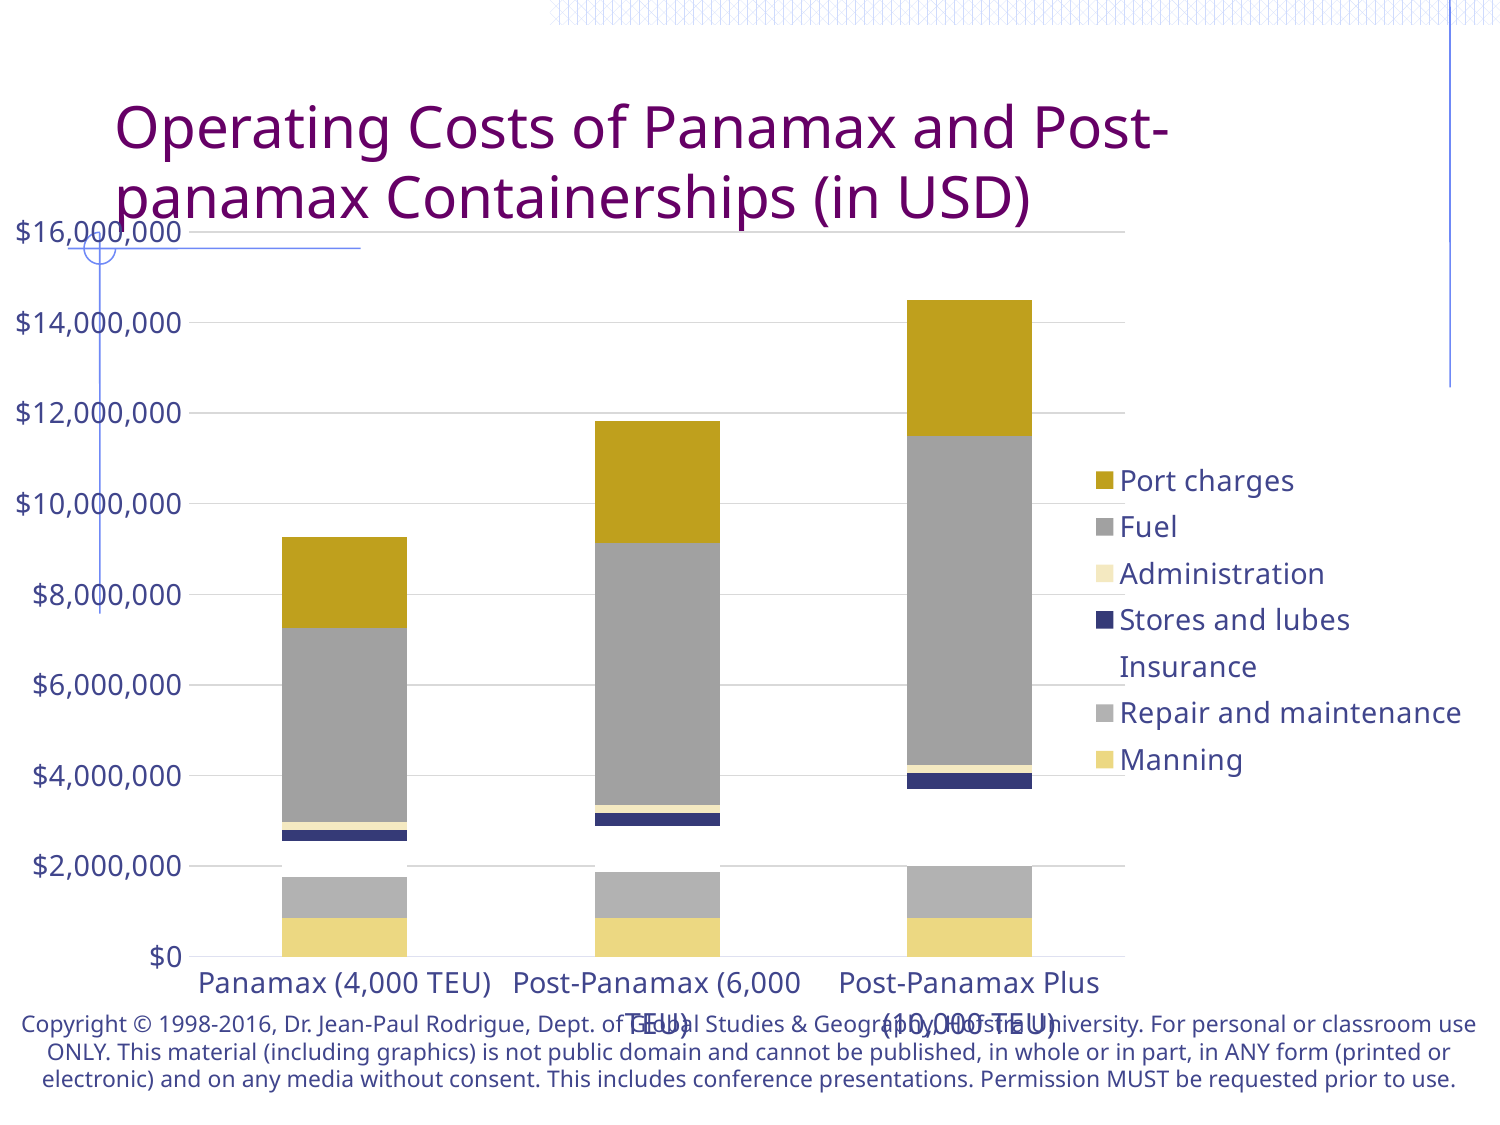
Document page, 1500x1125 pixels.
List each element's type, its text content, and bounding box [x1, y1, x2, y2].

title Operating Costs of Panamax and Post-panamax Containerships (in USD) [99, 49, 1376, 175]
footer Copyright © 1998-2016, Dr. Jean-Paul Rodrigue, Dept. of Global Studies & Geography, Hofstra University. For personal or classroom use ONLY. This material (including graphics) is not public domain and cannot be published, in whole or in part, in ANY form (printed or electronic) and on any media without consent. This includes conference presentations. Permission MUST be requested prior to use. [0, 1024, 1500, 1101]
chart [14, 177, 1486, 1063]
